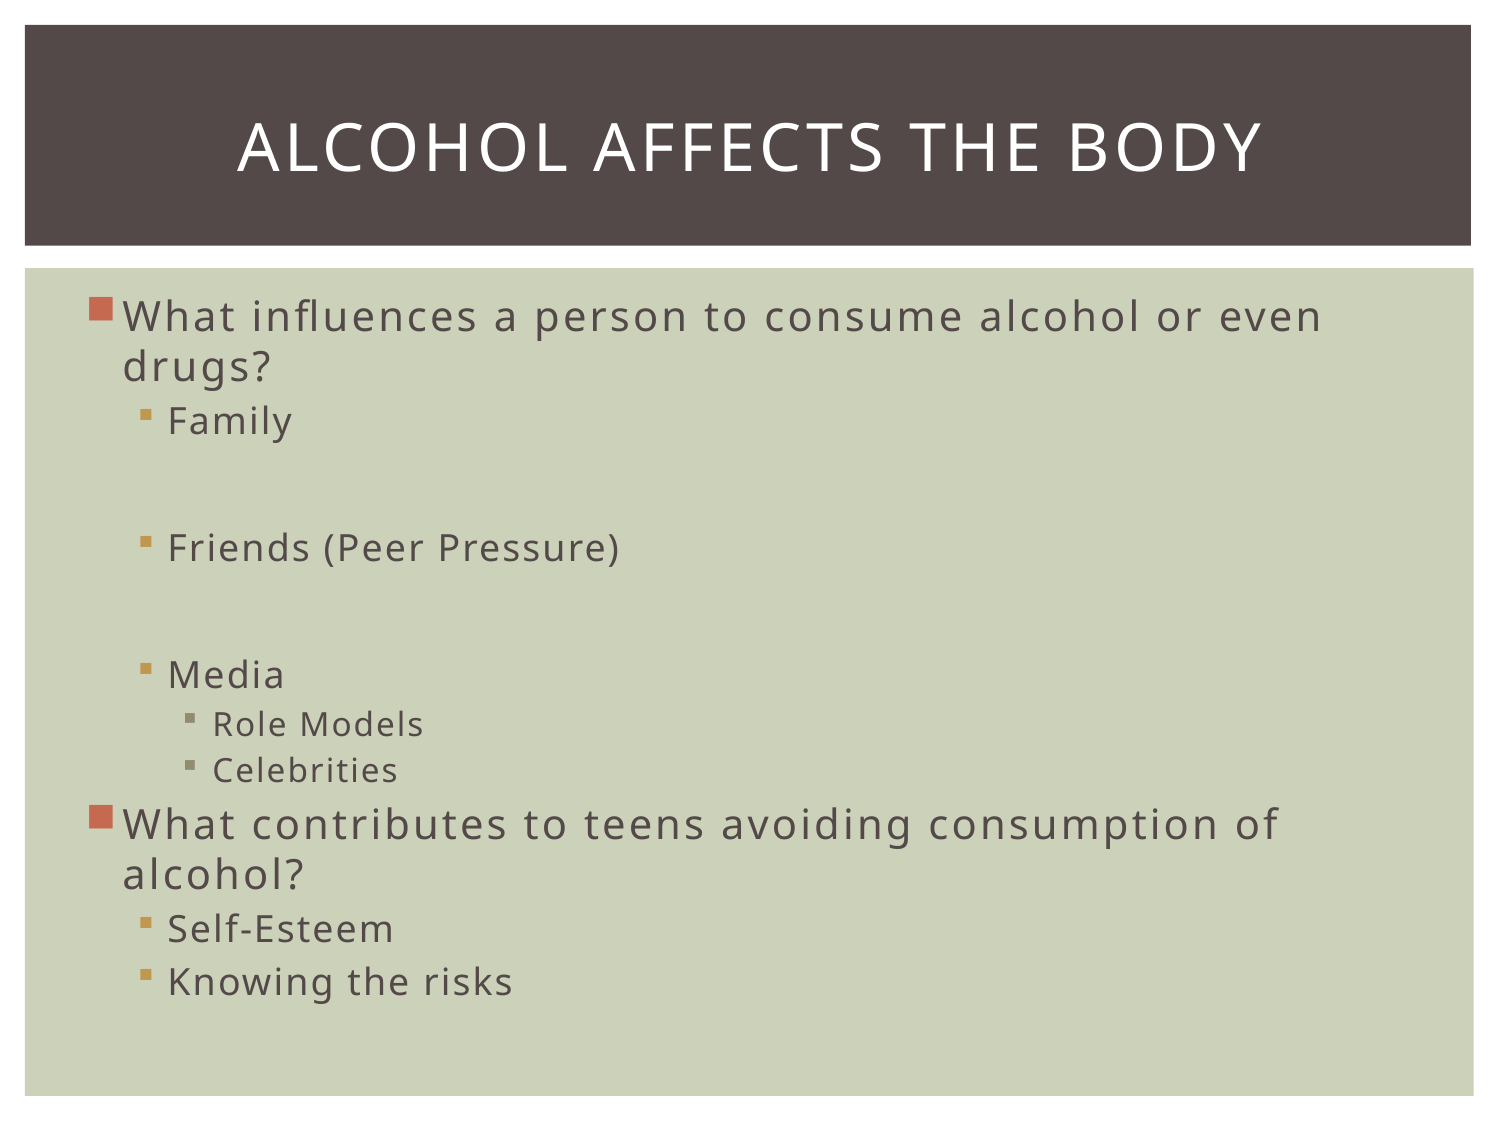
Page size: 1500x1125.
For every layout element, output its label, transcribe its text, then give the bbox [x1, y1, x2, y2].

title Alcohol Affects the Body [62, 58, 1438, 232]
list What influences a person to consume alcohol or even drugs? Family Friends (Peer Pressure) Media Role Models Celebrities What contributes to teens avoiding consumption of alcohol? Self-Esteem Knowing the risks [62, 281, 1442, 1005]
